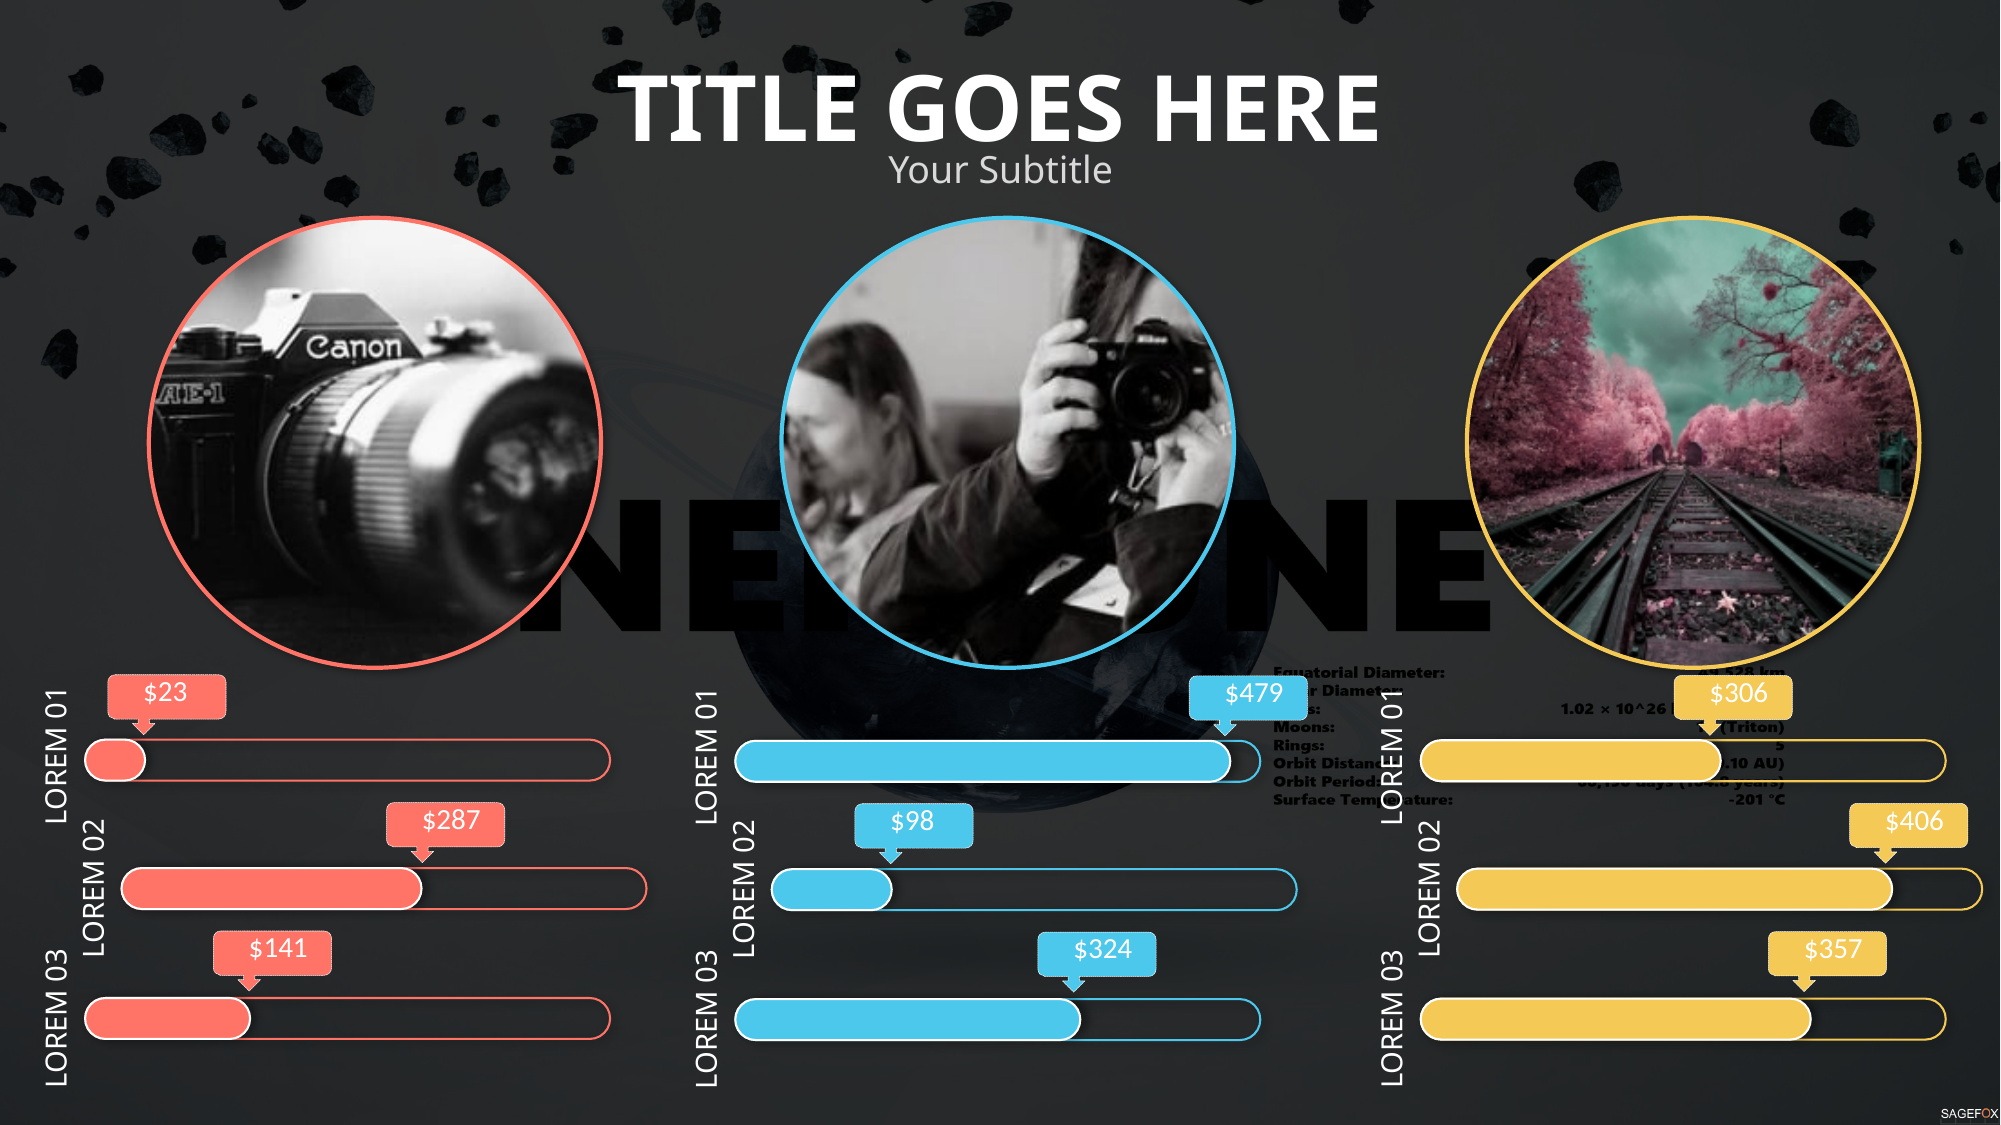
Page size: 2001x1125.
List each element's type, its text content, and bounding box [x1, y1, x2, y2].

text_box [423, 867, 648, 911]
text_box LOREM 03 [1365, 929, 1416, 1110]
text_box [734, 998, 1082, 1042]
text_box LOREM 03 [680, 929, 730, 1110]
text_box [1811, 997, 1947, 1041]
text_box [120, 867, 423, 911]
text_box [1419, 739, 1722, 783]
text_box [213, 921, 346, 991]
text_box [250, 996, 612, 1040]
text_box [1456, 867, 1894, 911]
picture [0, 0, 2001, 1125]
text_box LOREM 02 [1403, 799, 1453, 980]
text_box [84, 738, 147, 782]
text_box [386, 792, 519, 863]
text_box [854, 794, 988, 864]
text_box [1081, 998, 1262, 1042]
text_box LOREM 01 [1365, 666, 1416, 847]
text_box LOREM 01 [29, 665, 80, 846]
text_box [770, 868, 893, 912]
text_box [1768, 921, 1901, 992]
text_box LOREM 03 [30, 928, 80, 1109]
text_box [734, 739, 1232, 783]
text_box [1037, 922, 1171, 993]
text_box [1722, 739, 1947, 783]
text_box [890, 868, 1298, 912]
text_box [107, 665, 241, 735]
text_box [84, 996, 252, 1040]
text_box LOREM 02 [67, 798, 118, 979]
text_box [143, 738, 612, 782]
text_box [1894, 867, 1984, 911]
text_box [1189, 666, 1322, 736]
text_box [1849, 793, 1982, 864]
text_box [1419, 997, 1812, 1041]
text_box LOREM 01 [680, 666, 730, 847]
text_box [1233, 739, 1262, 783]
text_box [1674, 665, 1807, 736]
text_box LOREM 02 [717, 799, 768, 980]
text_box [548, 42, 1452, 199]
